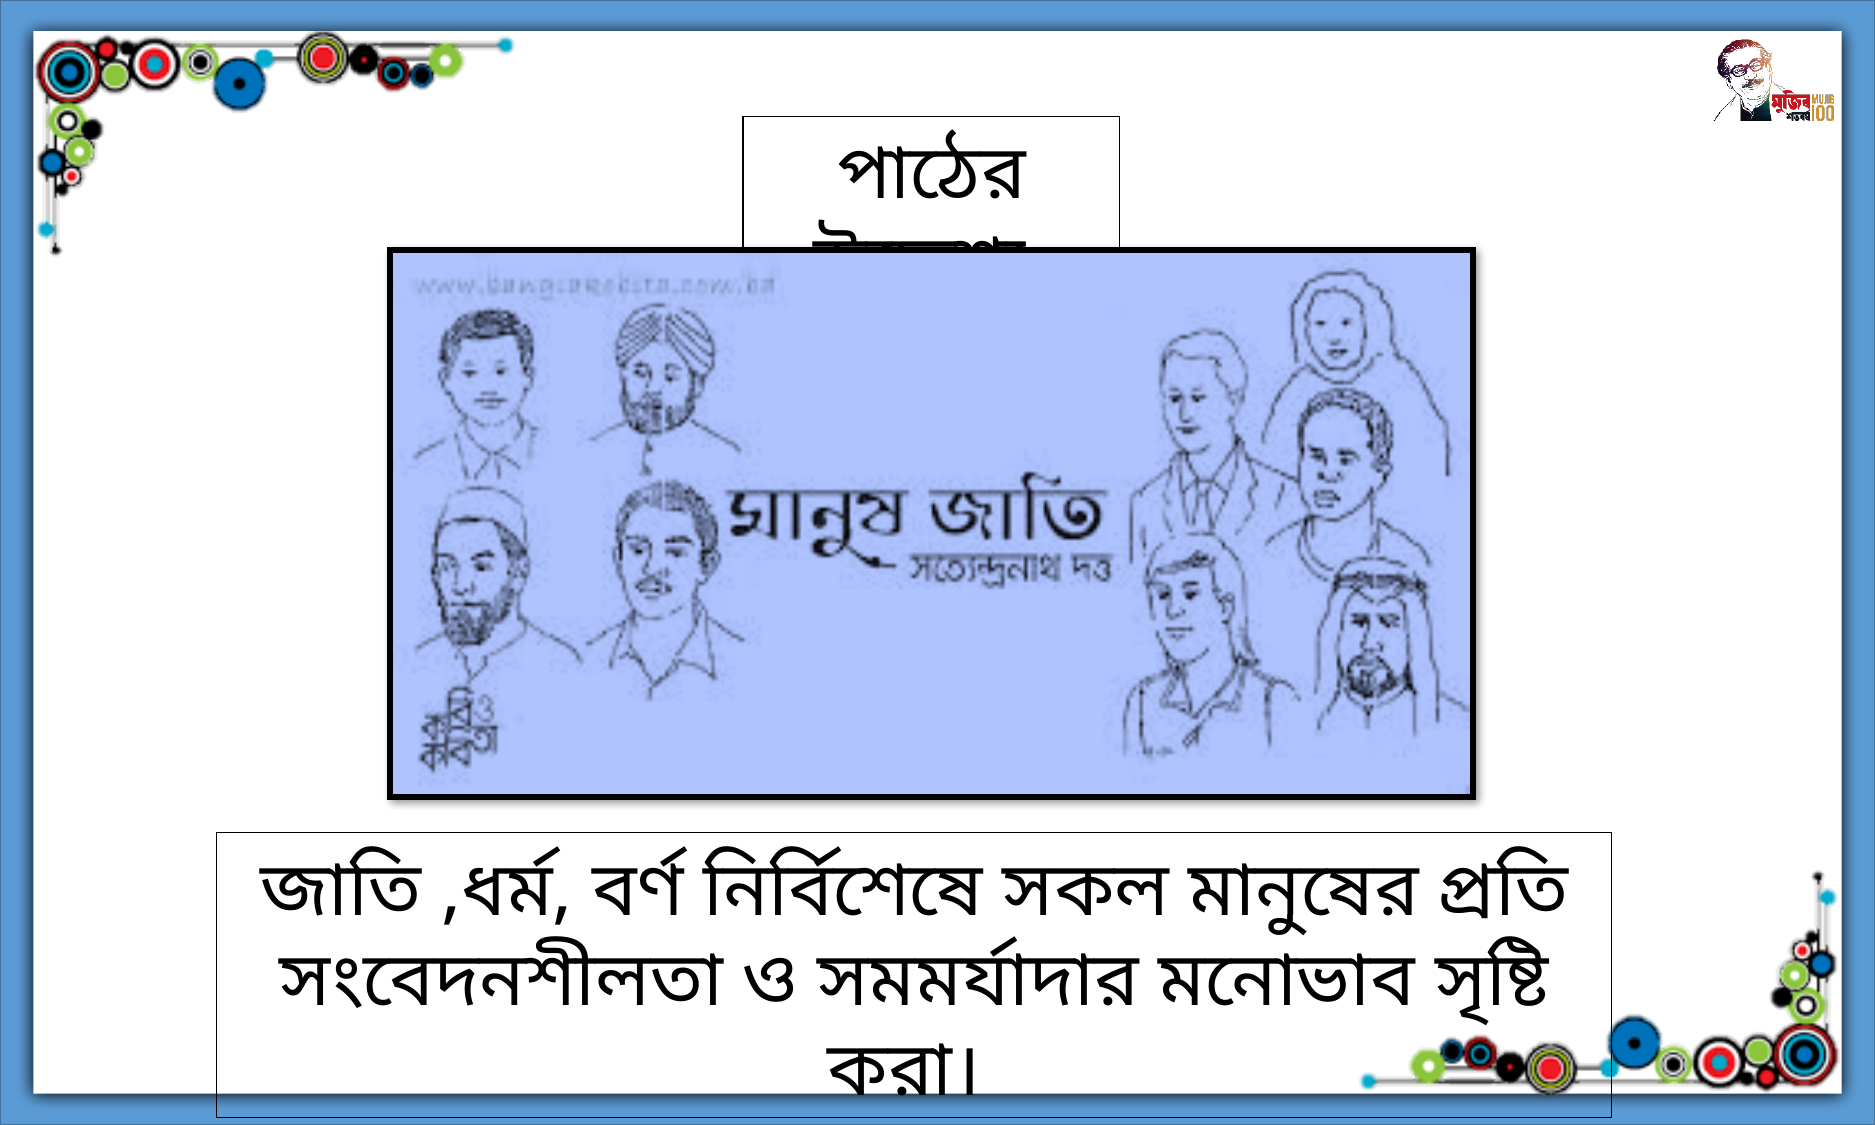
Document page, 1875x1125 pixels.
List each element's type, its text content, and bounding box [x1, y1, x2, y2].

picture [1352, 731, 1847, 1125]
text_box পাঠের উদ্দেশ্য- [742, 116, 1120, 245]
picture [393, 252, 1470, 794]
picture [26, 0, 524, 398]
text_box জাতি ,ধর্ম, বর্ণ নির্বিশেষে সকল মানুষের প্রতি সংবেদনশীলতা ও সমমর্যাদার মনোভাব সৃষ্টি করা। [216, 832, 1612, 1118]
picture [1707, 31, 1840, 129]
